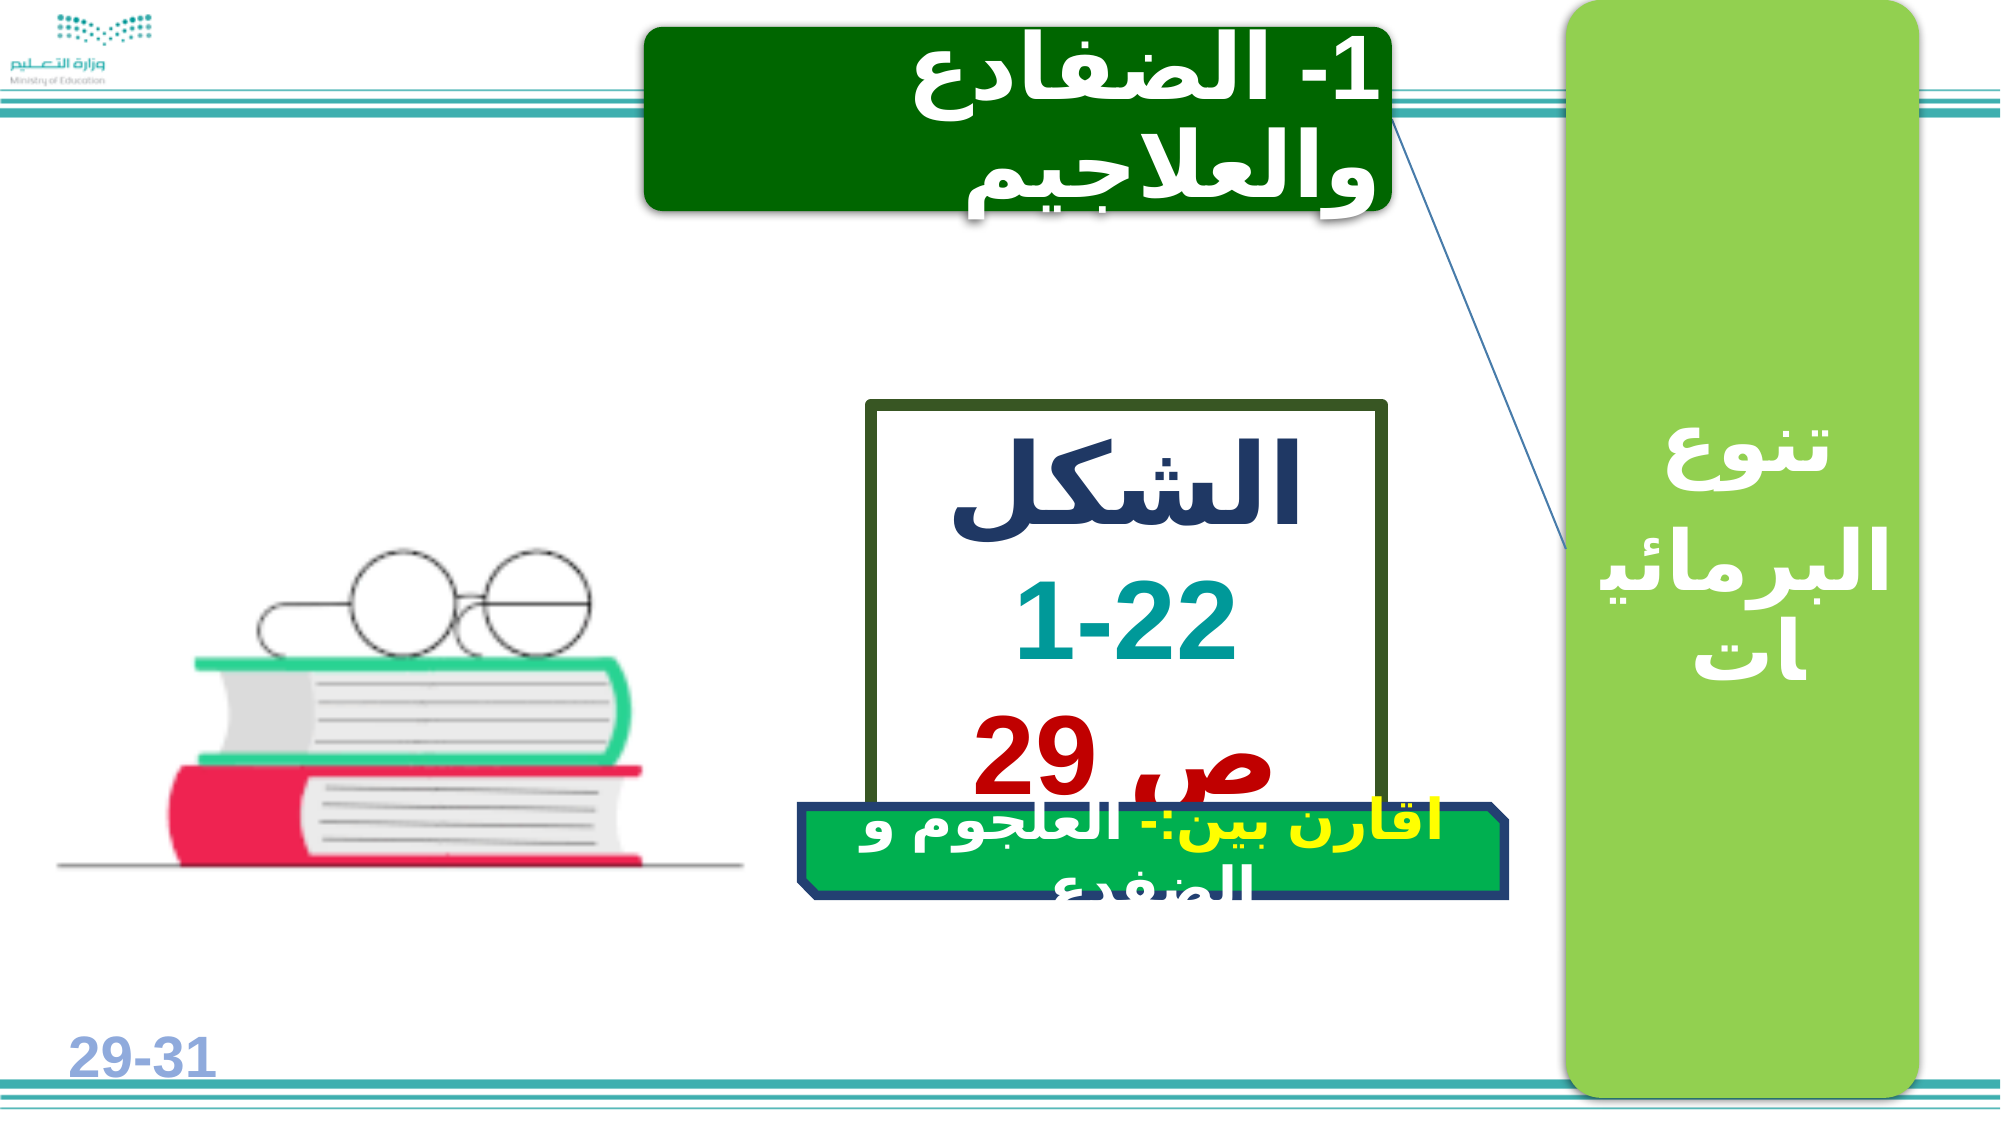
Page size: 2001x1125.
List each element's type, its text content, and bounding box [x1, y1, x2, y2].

picture [0, 0, 2001, 1125]
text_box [541, 0, 2000, 1098]
text_box 29-31 [53, 1012, 266, 1097]
